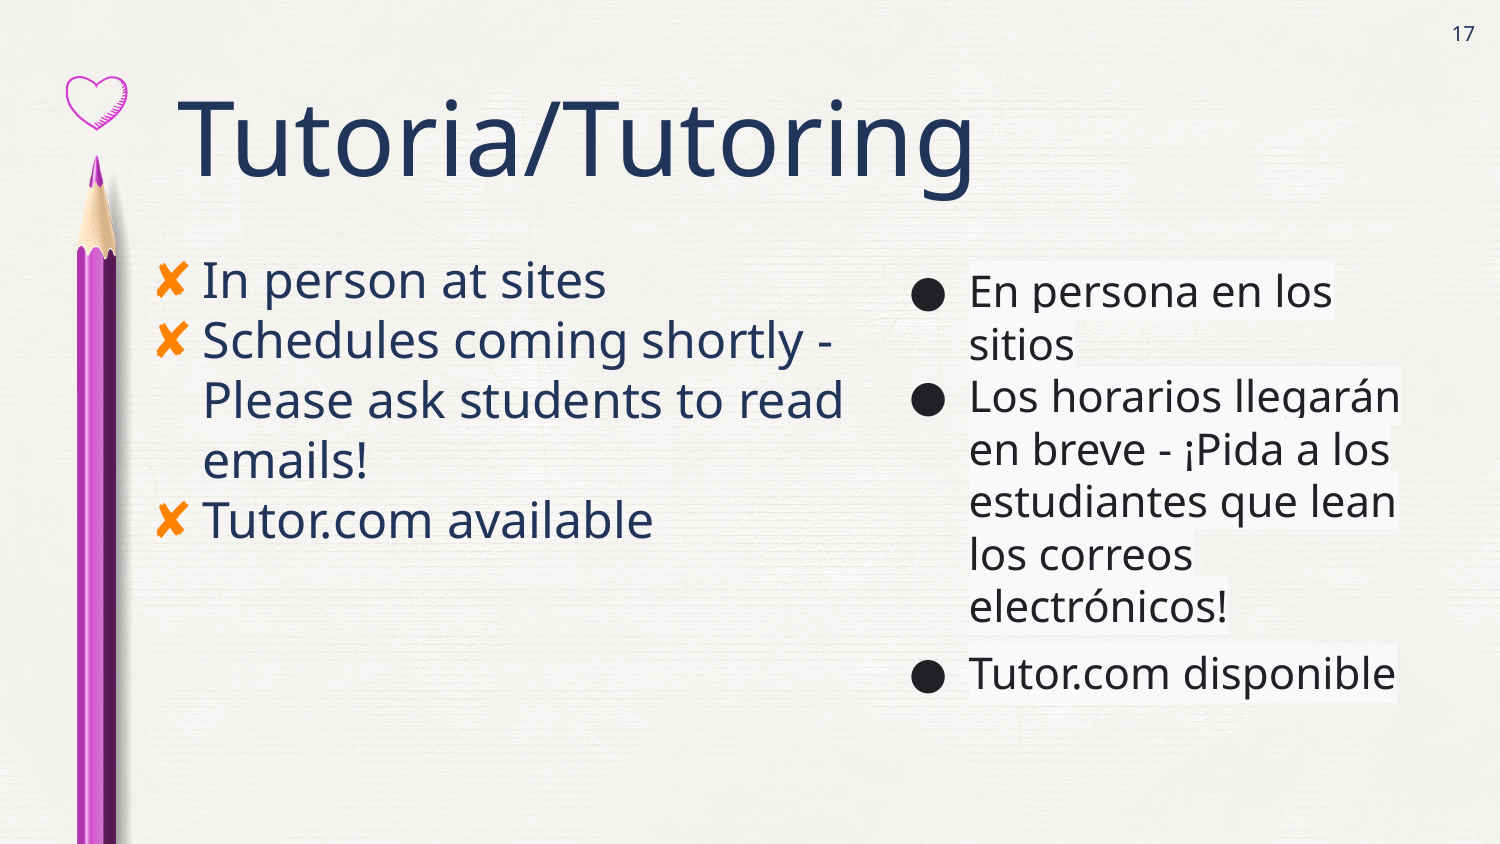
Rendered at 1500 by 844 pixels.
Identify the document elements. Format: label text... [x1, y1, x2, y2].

text_box [65, 76, 128, 131]
title Tutoria/Tutoring [177, 8, 1260, 199]
subtitle In person at sites Schedules coming shortly - Please ask students to read emails! Tutor.com available [127, 248, 878, 545]
slide_number 17 [1421, 20, 1476, 66]
picture [0, 0, 1500, 844]
text_box En persona en los sitios Los horarios llegarán en breve - ¡Pida a los estudiantes que lean los correos electrónicos! Tutor.com disponible [878, 248, 1466, 749]
